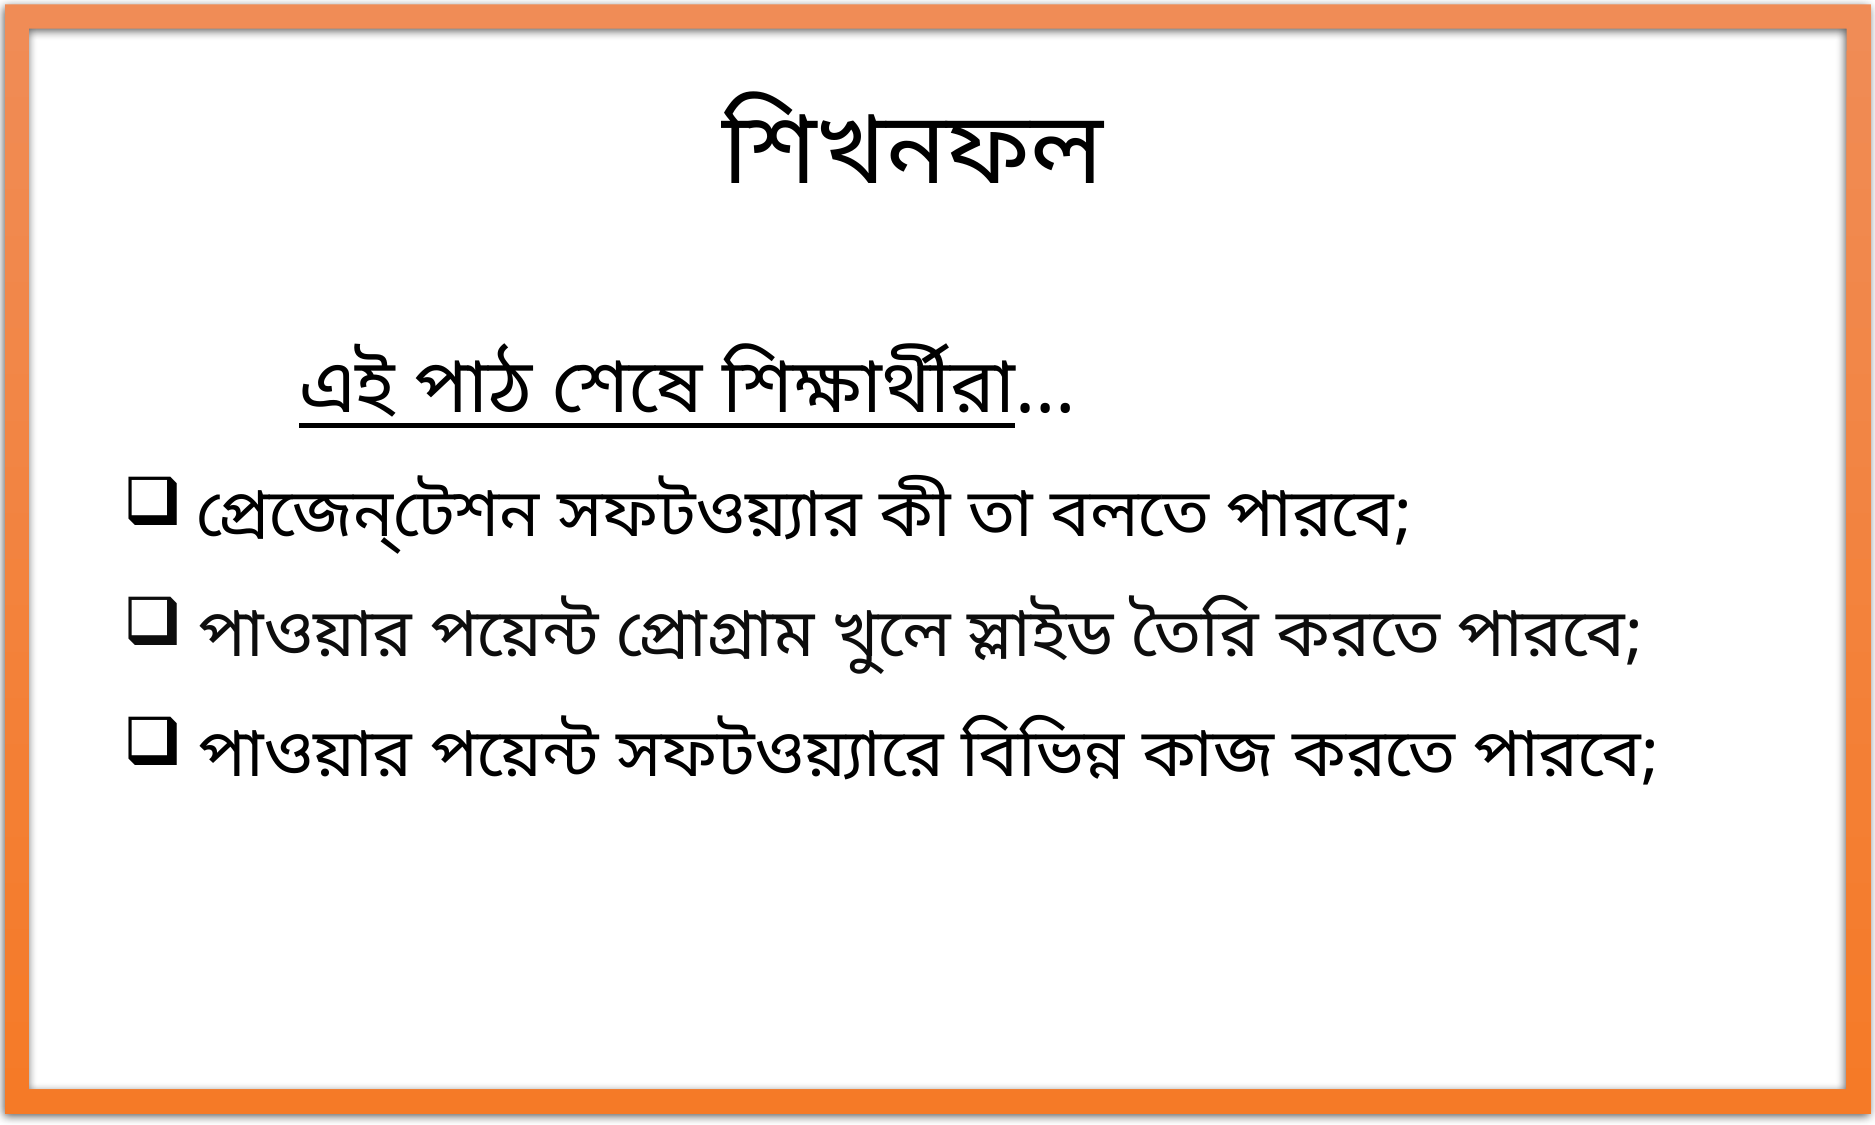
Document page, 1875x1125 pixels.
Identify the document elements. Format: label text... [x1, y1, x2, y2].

text_box এই পাঠ শেষে শিক্ষার্থীরা… [264, 330, 1091, 422]
text_box প্রেজেন্টেশন সফটওয়্যার কী তা বলতে পারবে; পাওয়ার পয়েন্ট প্রোগ্রাম খুলে স্লাইড তৈরি করতে পারবে; পাওয়ার পয়েন্ট সফটওয়্যারে বিভিন্ন কাজ করতে পারবে; [108, 422, 1692, 797]
text_box শিখনফল [534, 75, 1266, 211]
